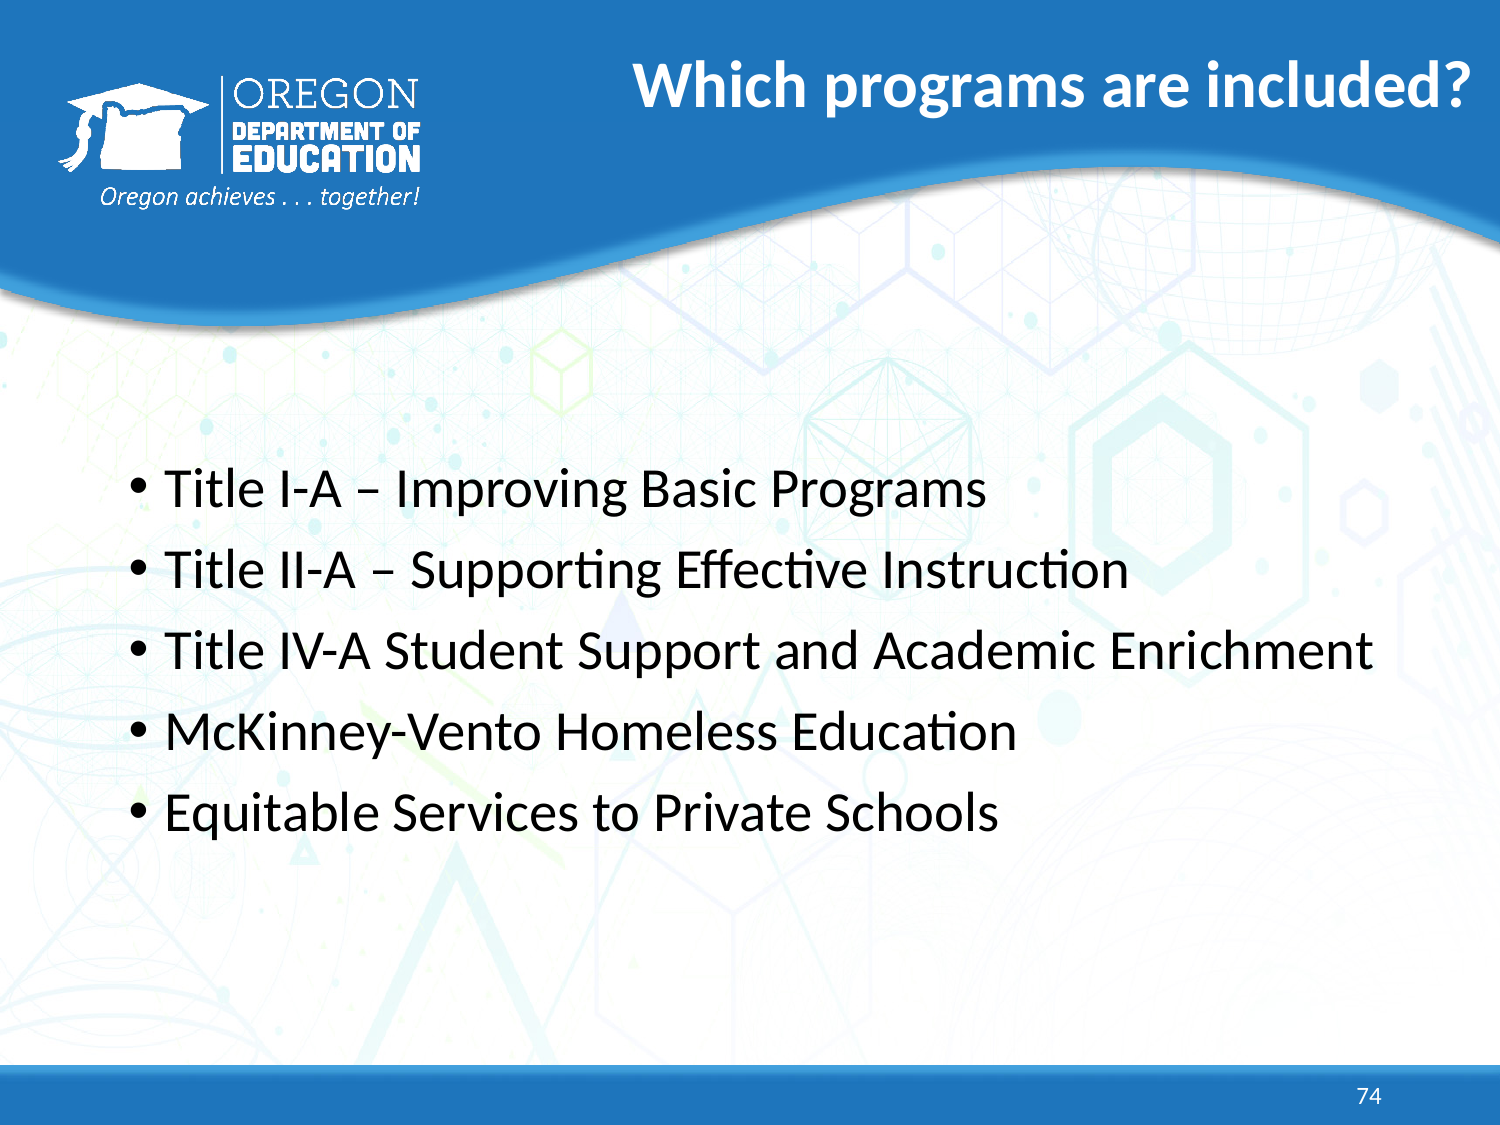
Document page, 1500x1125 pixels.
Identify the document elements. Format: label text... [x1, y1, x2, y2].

picture [0, 0, 1500, 1125]
slide_number 74 [1059, 1065, 1397, 1125]
list Title I-A – Improving Basic Programs Title II-A – Supporting Effective Instruction Title IV-A Student Support and Academic Enrichment McKinney-Vento Homeless Education Equitable Services to Private Schools [113, 450, 1408, 902]
title Which programs are included? [439, 15, 1490, 156]
